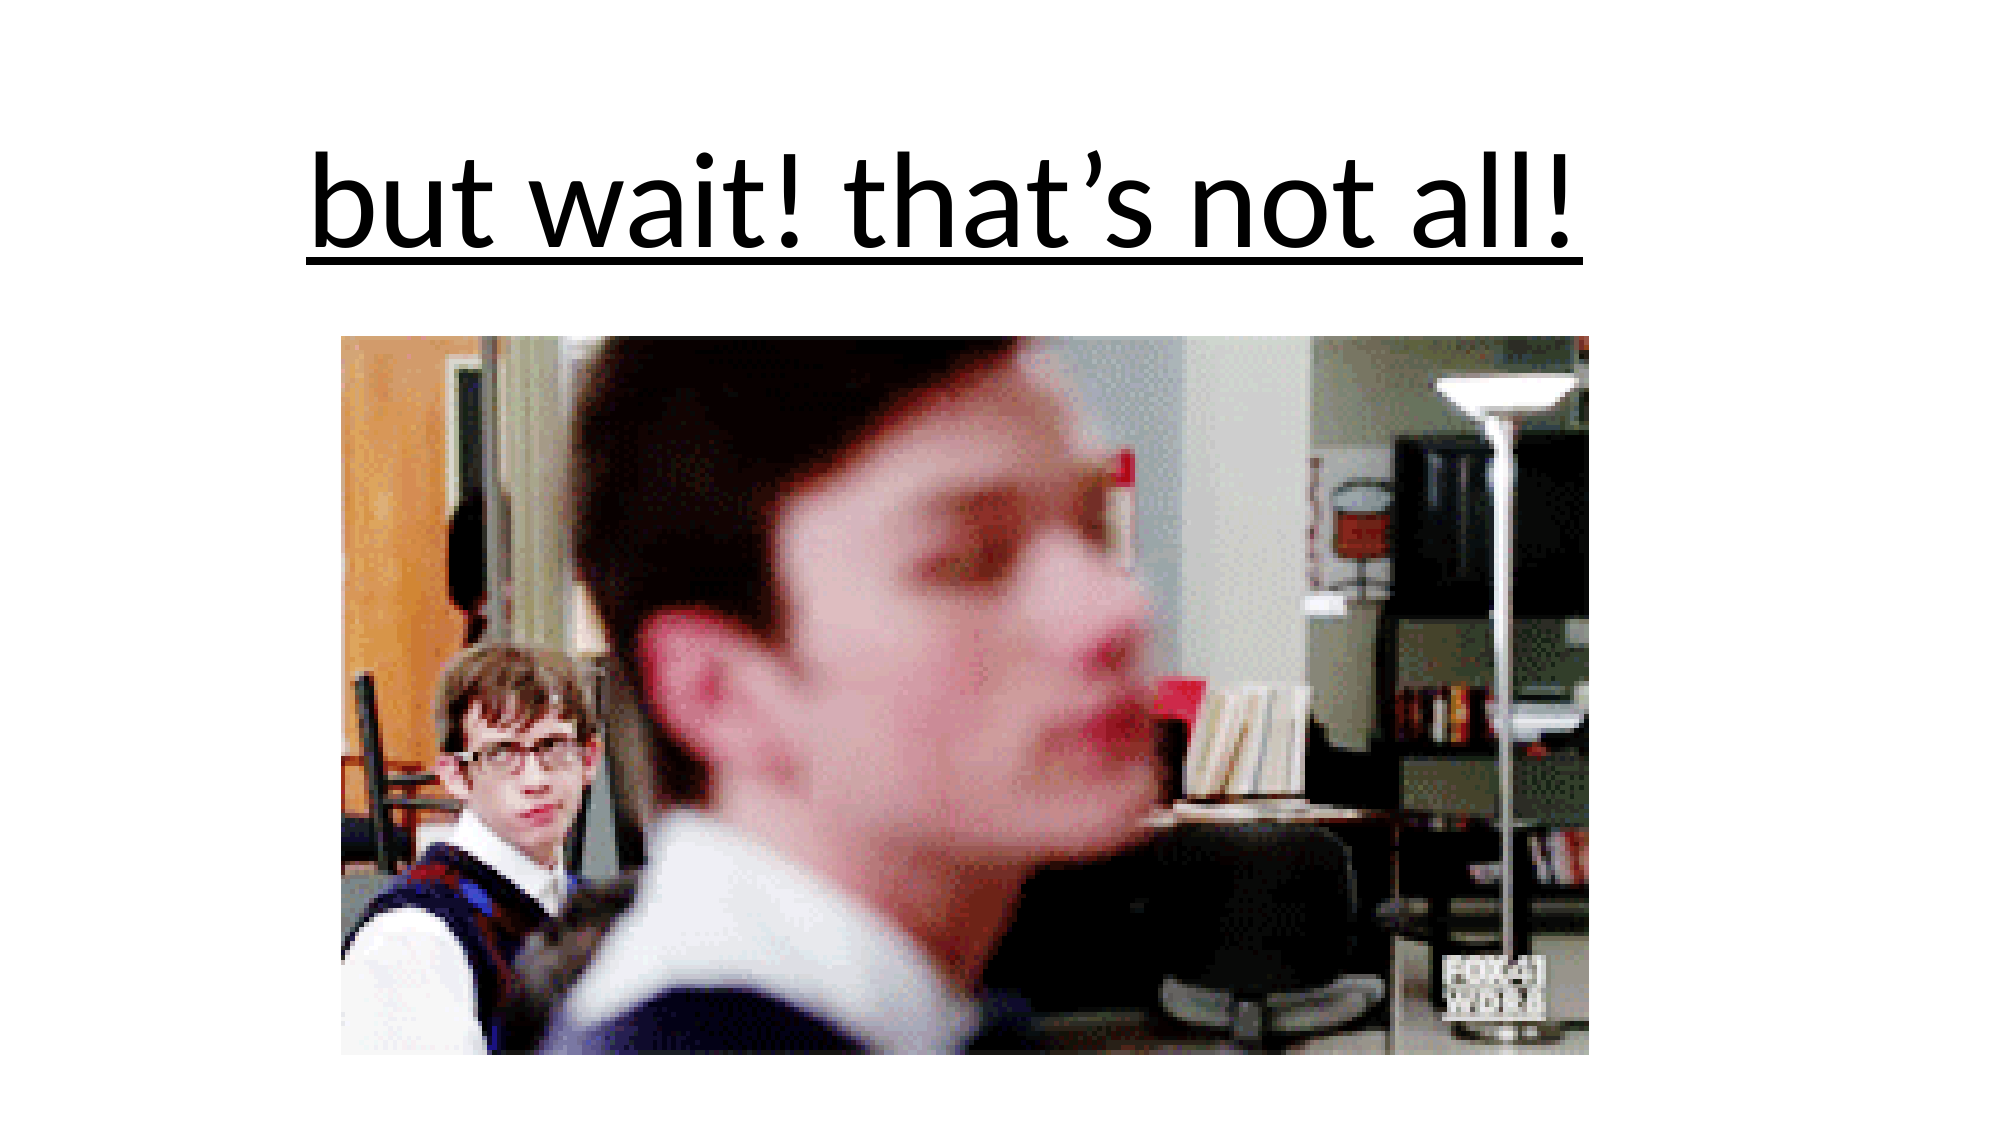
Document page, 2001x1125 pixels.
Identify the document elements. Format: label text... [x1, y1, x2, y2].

text_box but wait! that’s not all! [273, 102, 1617, 283]
picture [341, 336, 1589, 1055]
